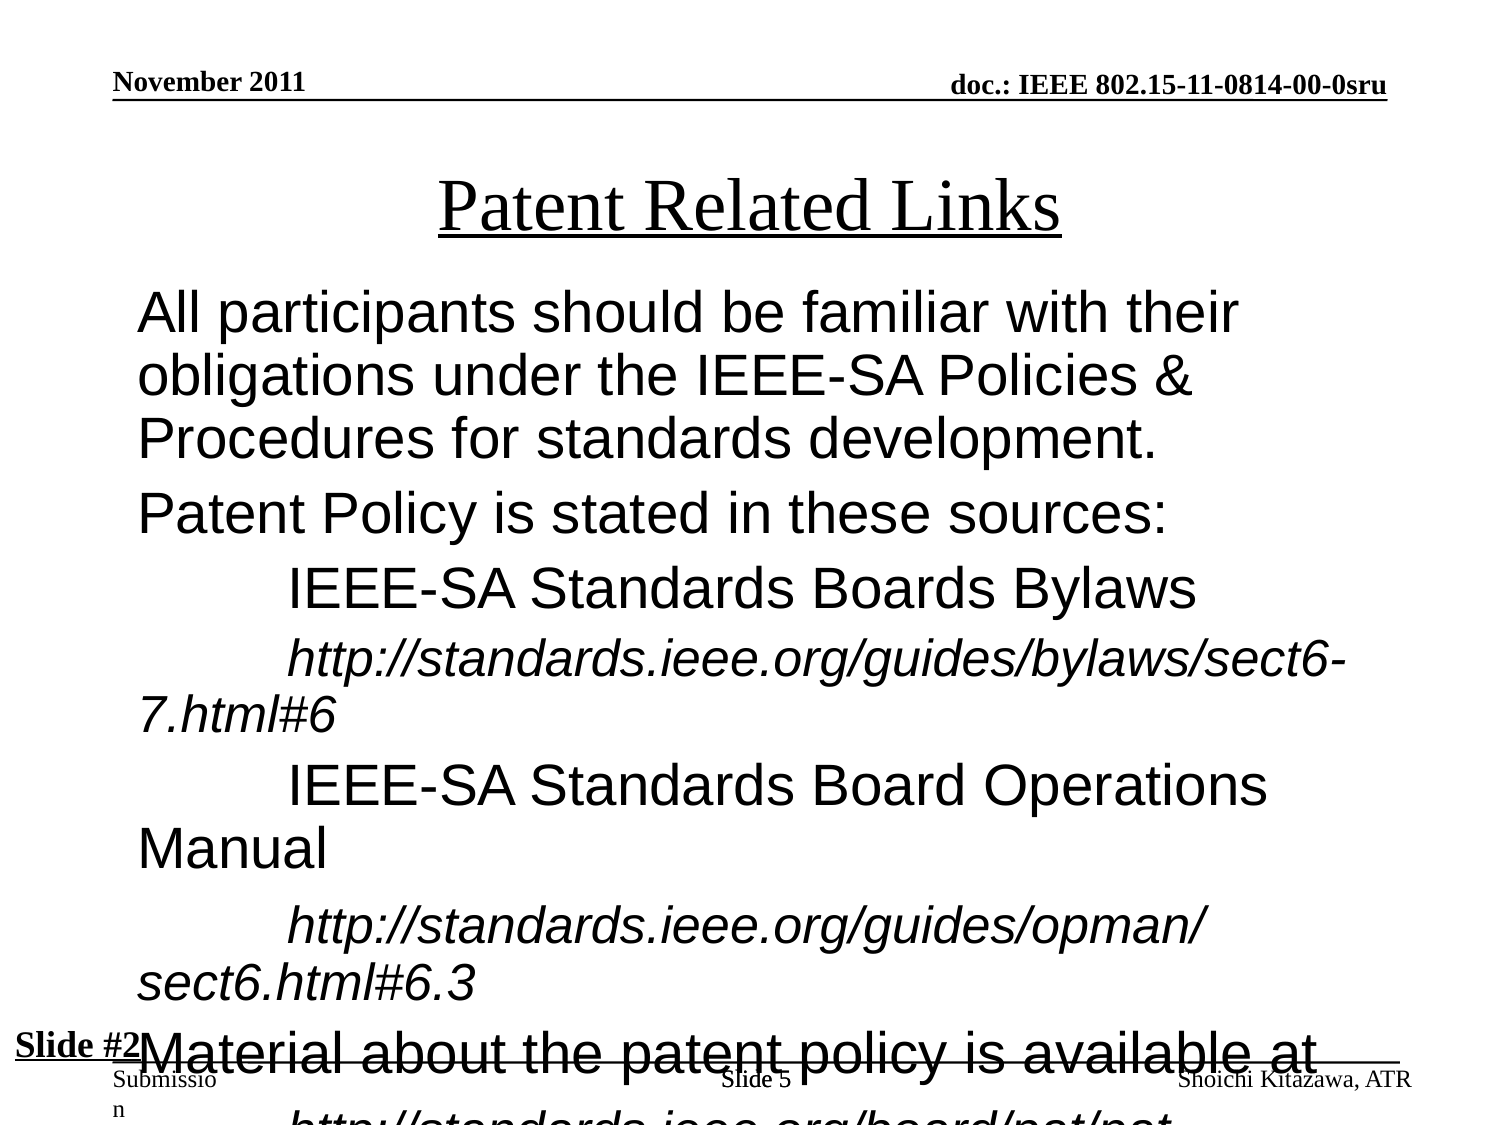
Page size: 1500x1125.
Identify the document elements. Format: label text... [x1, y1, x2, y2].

text_box Slide #2 [0, 1012, 157, 1073]
text_box Slide 5 [675, 1062, 838, 1093]
list All participants should be familiar with their obligations under the IEEE-SA Policies & Procedures for standards development. Patent Policy is stated in these sources: IEEE-SA Standards Boards Bylaws http://standards.ieee.org/guides/bylaws/sect6-7.html#6 IEEE-SA Standards Board Operations Manual http://standards.ieee.org/guides/opman/sect6.html#6.3 Material about the patent policy is available at http://standards.ieee.org/board/pat/pat-material.html [0, 274, 1476, 851]
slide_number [112, 61, 376, 98]
footer Shoichi Kitazawa, ATR [899, 1061, 1413, 1093]
title Patent Related Links [112, 112, 1388, 274]
